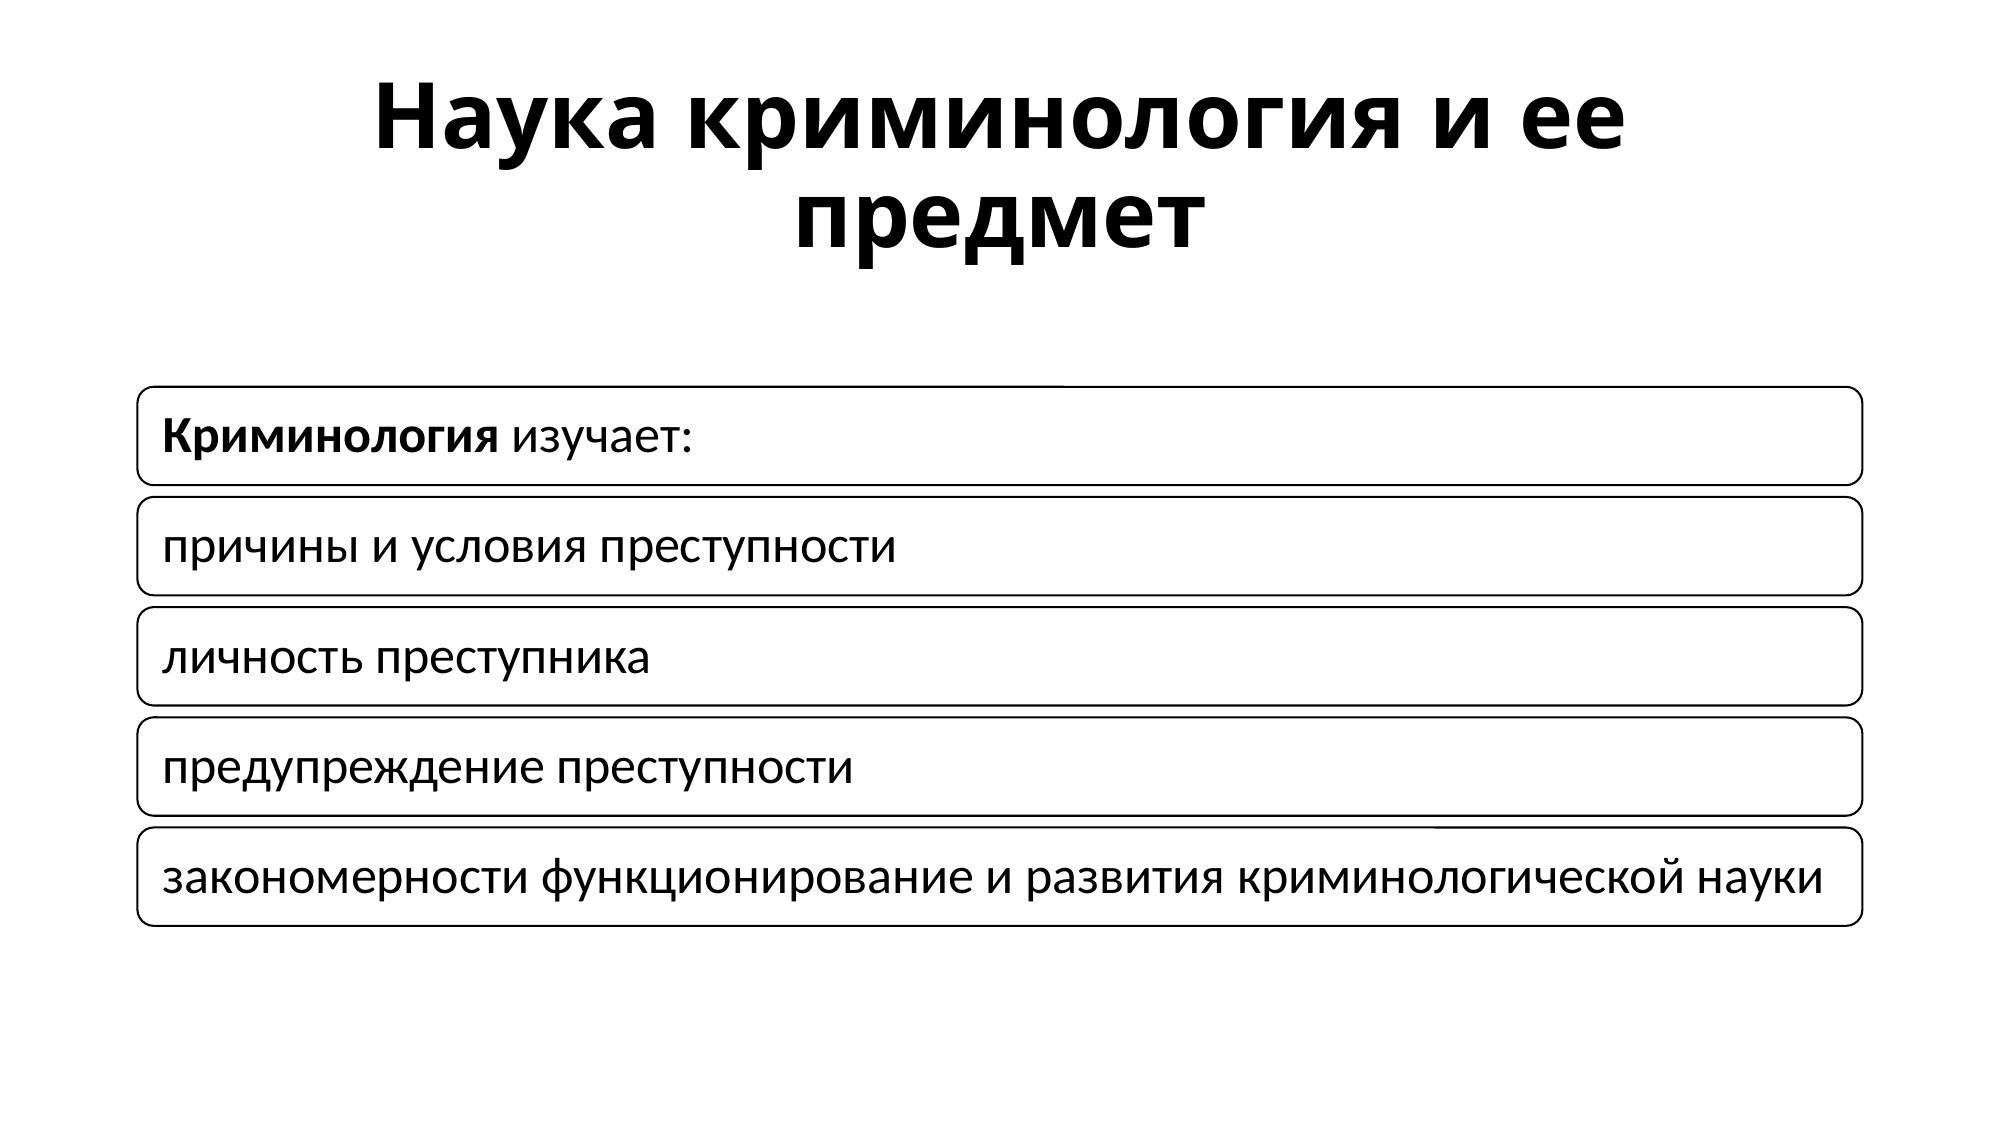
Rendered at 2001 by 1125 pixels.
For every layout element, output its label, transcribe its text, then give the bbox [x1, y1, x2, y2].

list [137, 299, 1863, 1014]
title Наука криминология и ее предмет [137, 59, 1863, 278]
